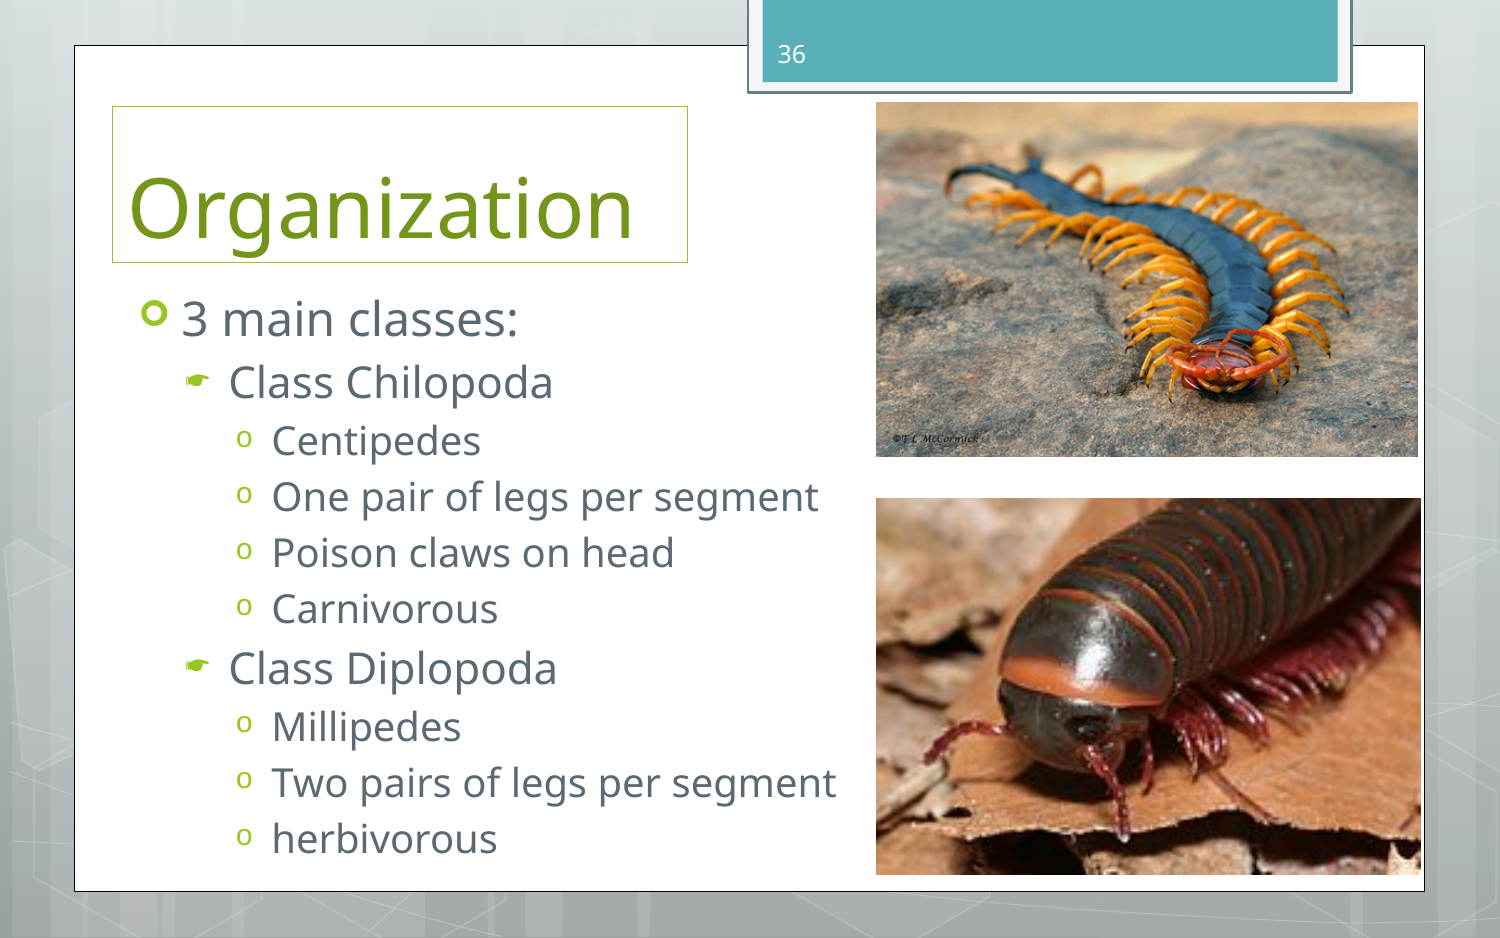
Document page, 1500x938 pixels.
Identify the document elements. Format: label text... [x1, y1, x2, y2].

slide_number 36 [762, 30, 982, 81]
picture [876, 102, 1418, 457]
title Organization [112, 106, 688, 263]
picture [876, 498, 1421, 875]
list 3 main classes: Class Chilopoda Centipedes One pair of legs per segment Poison claws on head Carnivorous Class Diplopoda Millipedes Two pairs of legs per segment herbivorous [112, 281, 1375, 869]
